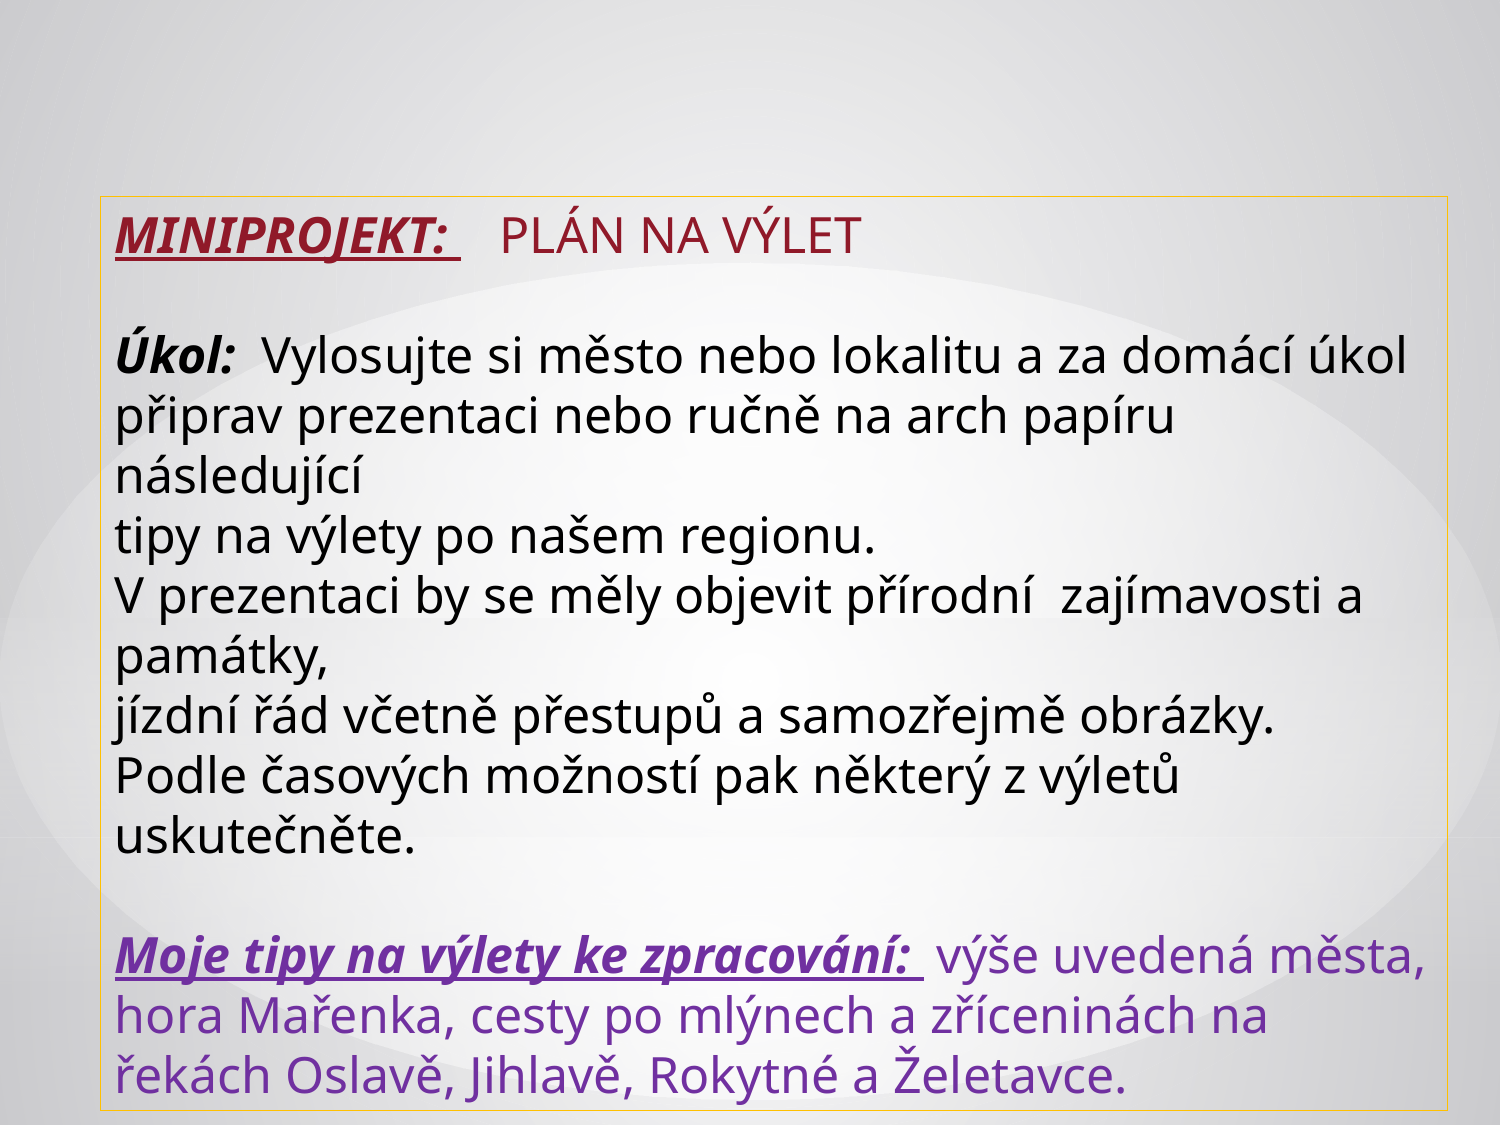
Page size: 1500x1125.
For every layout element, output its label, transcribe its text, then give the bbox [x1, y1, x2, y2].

text_box MINIPROJEKT: PLÁN NA VÝLET Úkol: Vylosujte si město nebo lokalitu a za domácí úkol připrav prezentaci nebo ručně na arch papíru následující tipy na výlety po našem regionu. V prezentaci by se měly objevit přírodní zajímavosti a památky, jízdní řád včetně přestupů a samozřejmě obrázky. Podle časových možností pak některý z výletů uskutečněte. Moje tipy na výlety ke zpracování: výše uvedená města, hora Mařenka, cesty po mlýnech a zříceninách na řekách Oslavě, Jihlavě, Rokytné a Želetavce. [100, 196, 1448, 1111]
